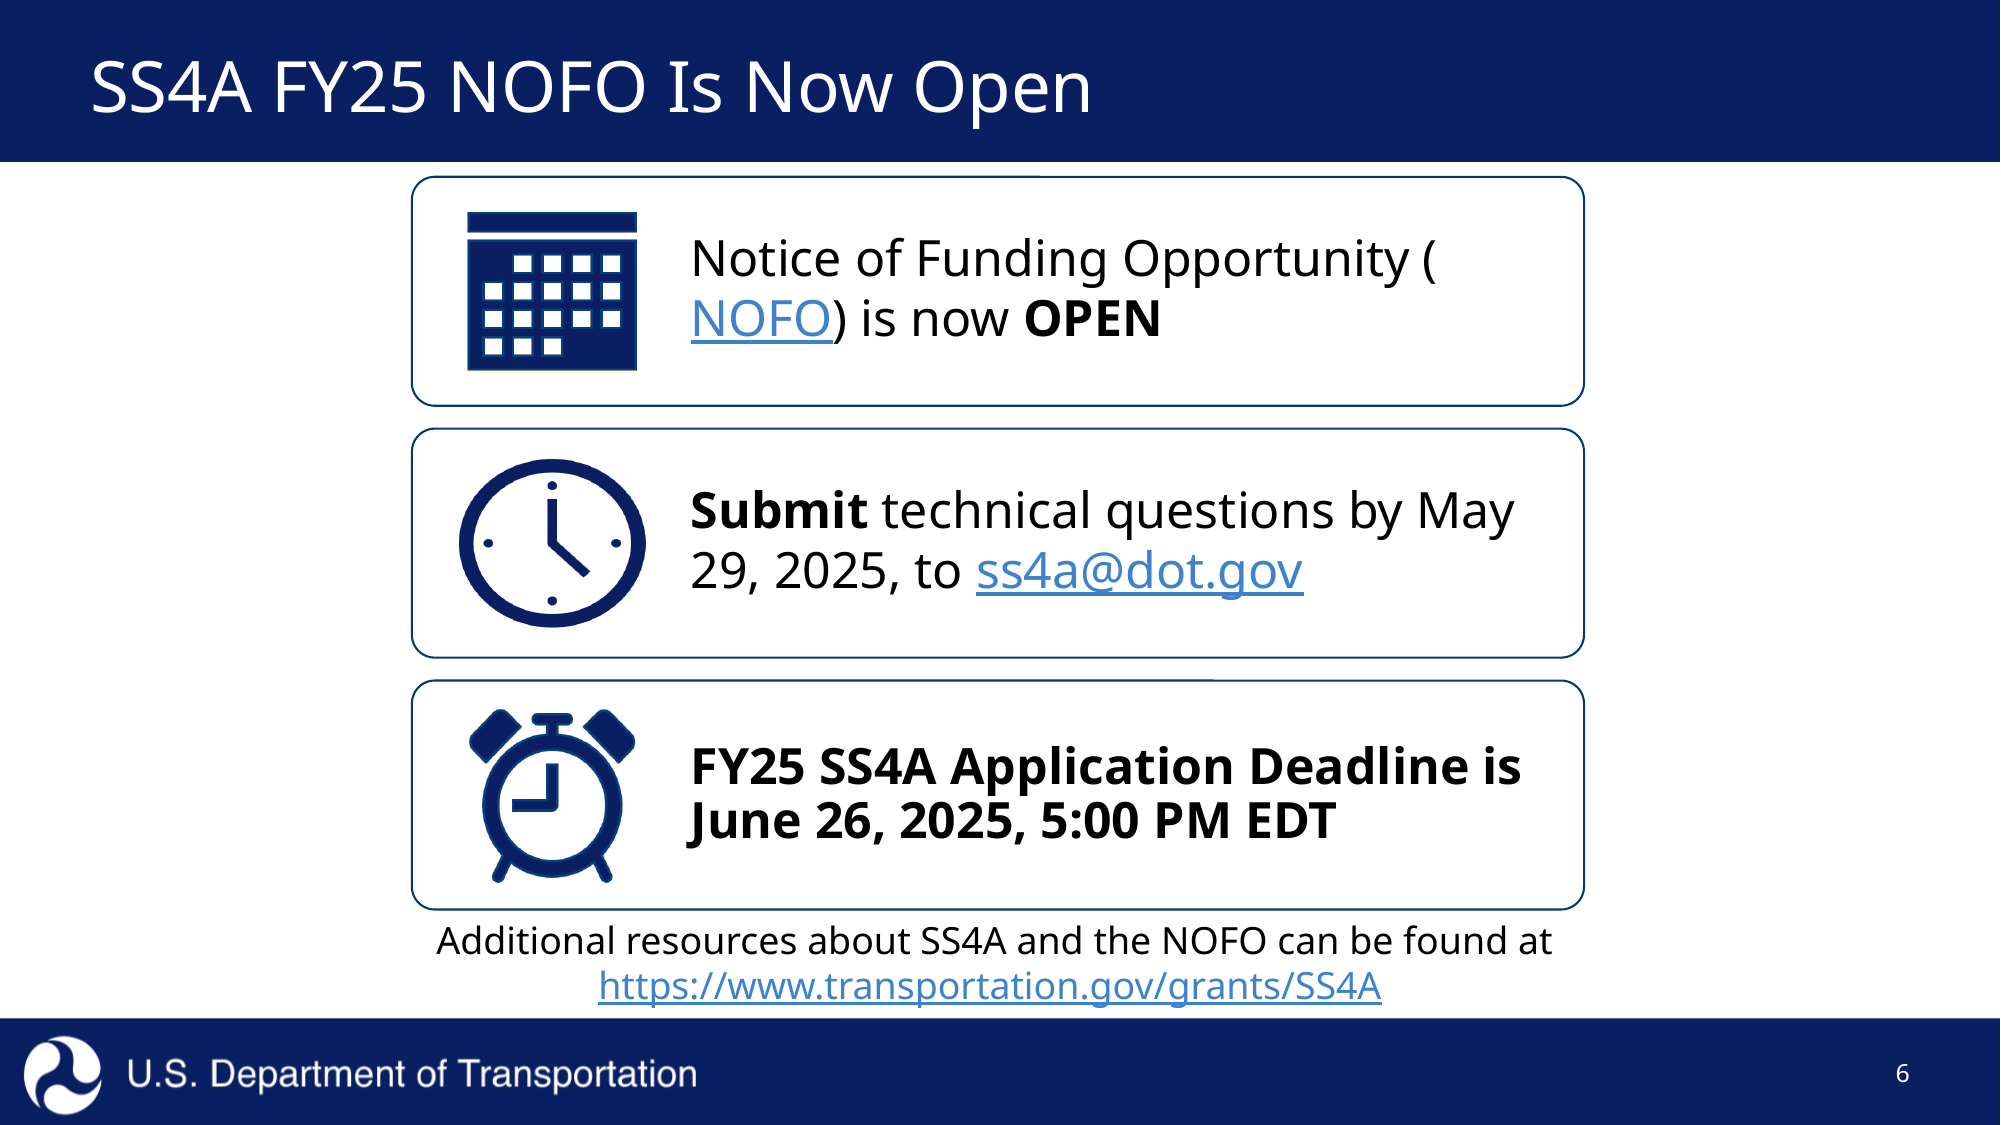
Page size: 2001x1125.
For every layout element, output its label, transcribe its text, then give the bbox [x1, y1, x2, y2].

title SS4A FY25 NOFO Is Now Open [75, 0, 1925, 163]
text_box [411, 176, 1585, 910]
text_box Additional resources about SS4A and the NOFO can be found at https://www.transportation.gov/grants/SS4A [357, 909, 1642, 1066]
picture [1, 1021, 844, 1125]
